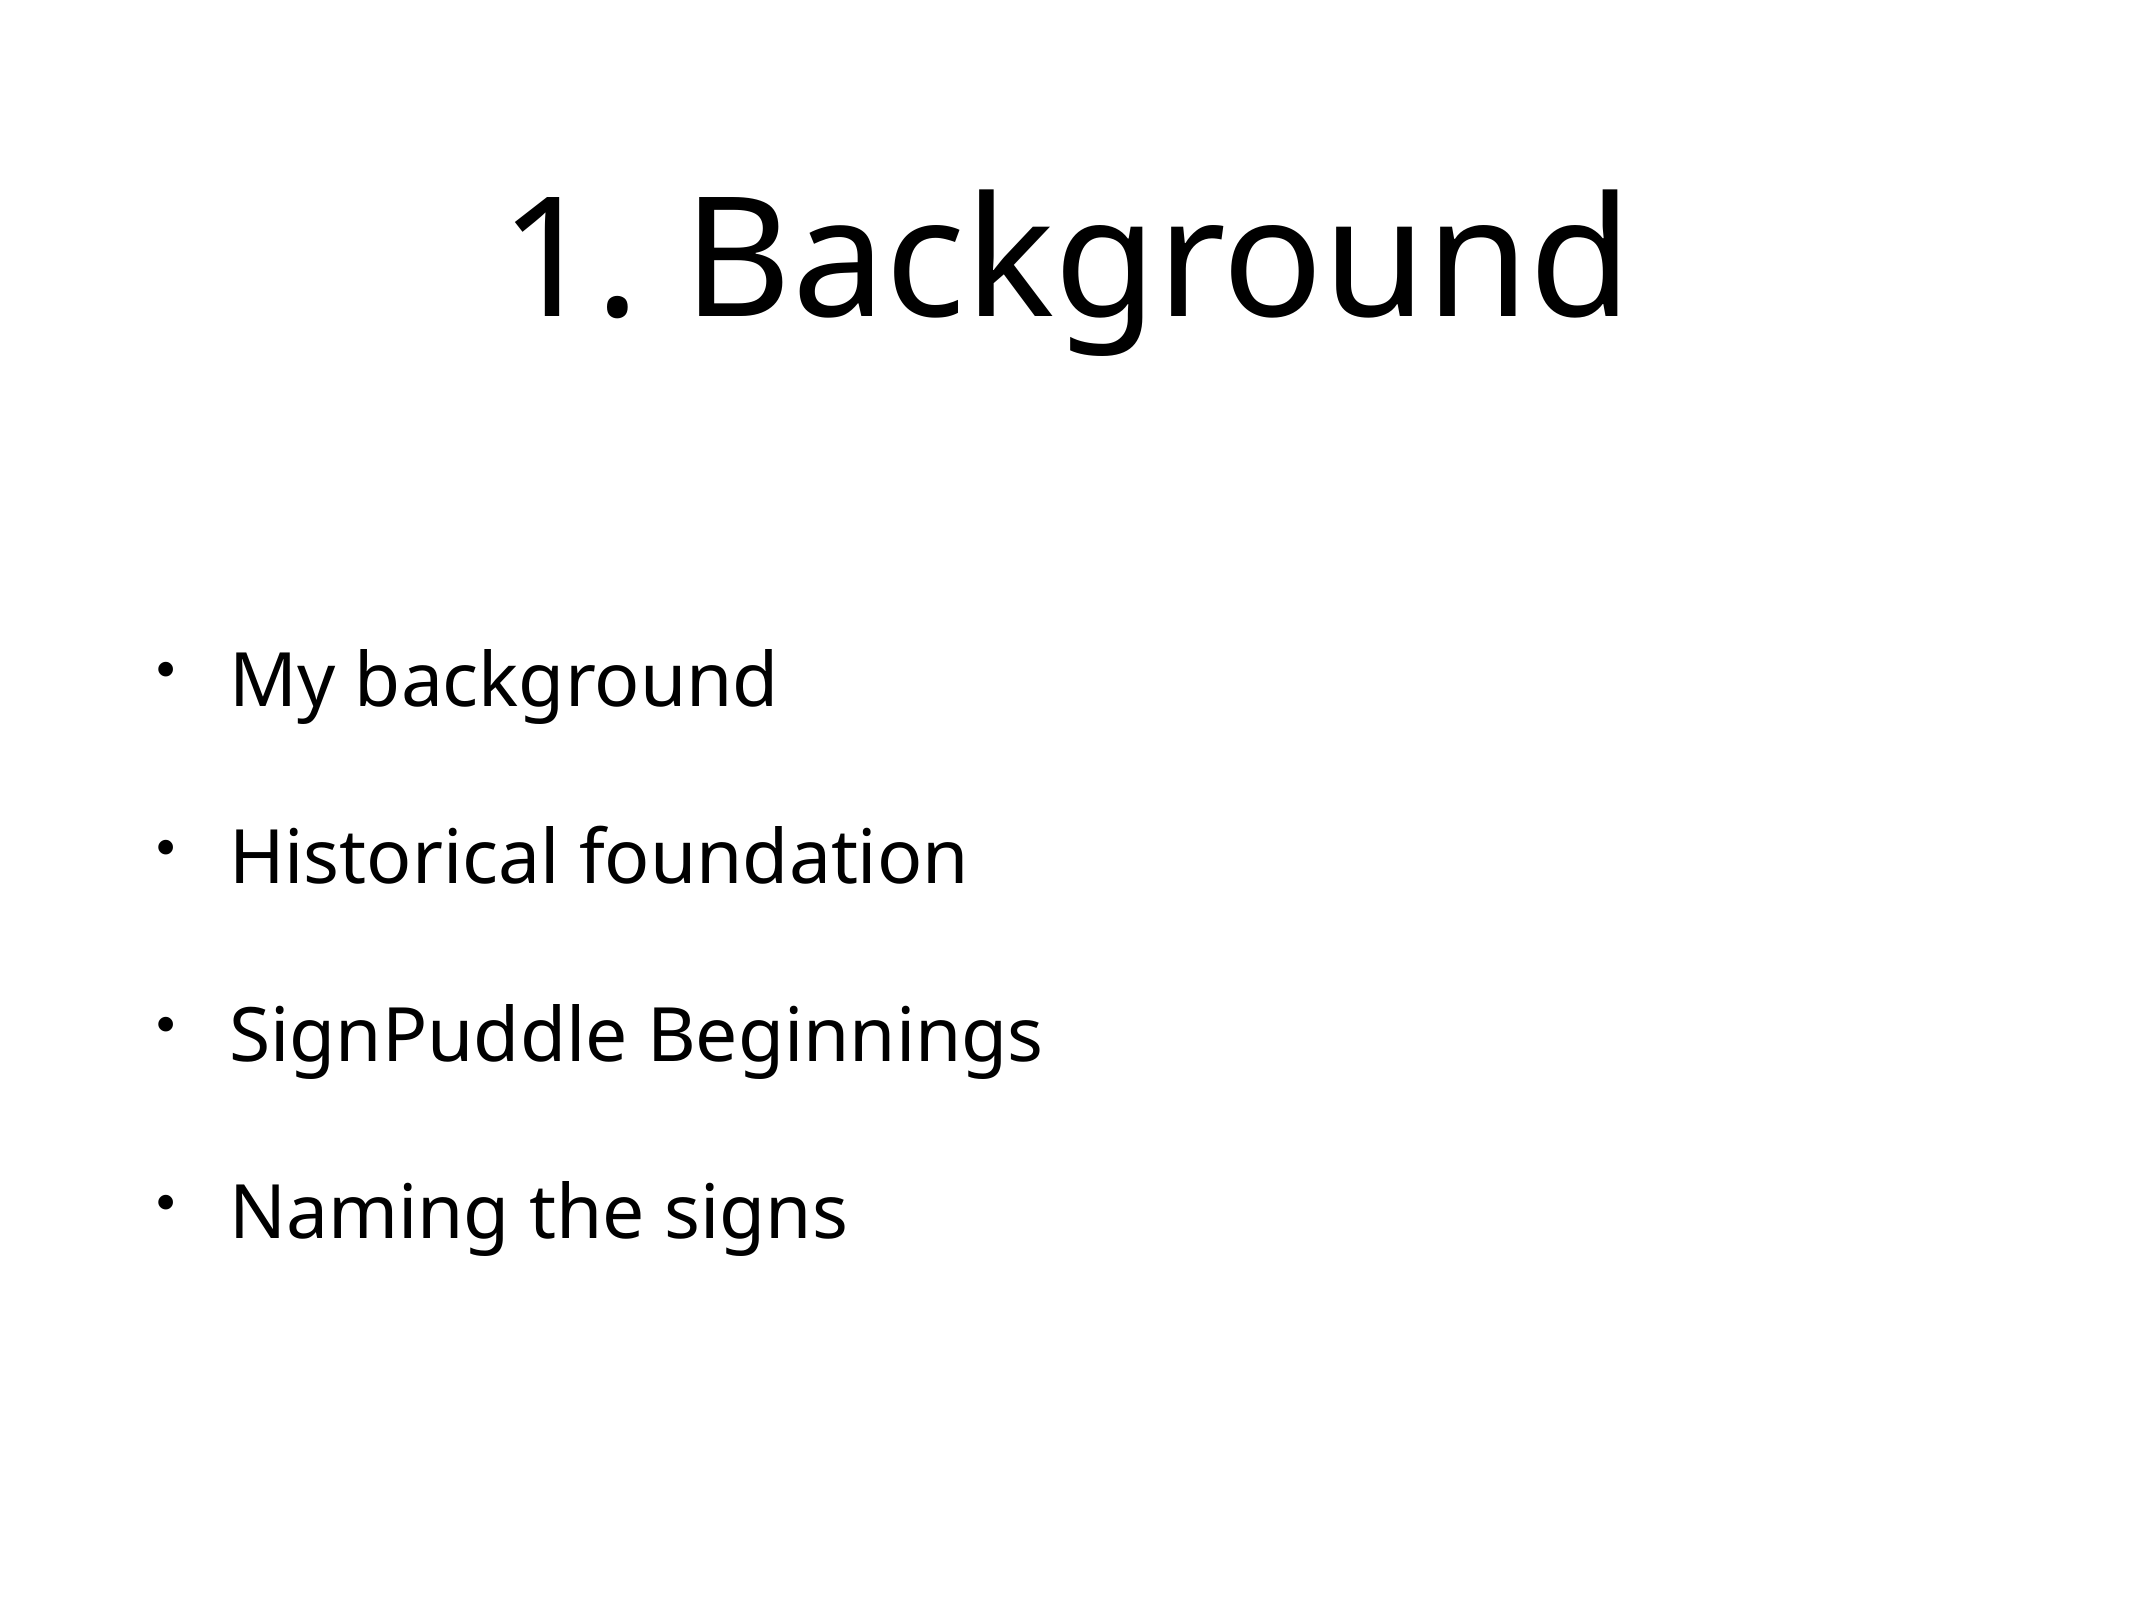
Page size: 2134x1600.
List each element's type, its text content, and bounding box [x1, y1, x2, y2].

list My background Historical foundation SignPuddle Beginnings Naming the signs [155, 426, 1978, 1459]
title 1. Background [107, 72, 2026, 428]
